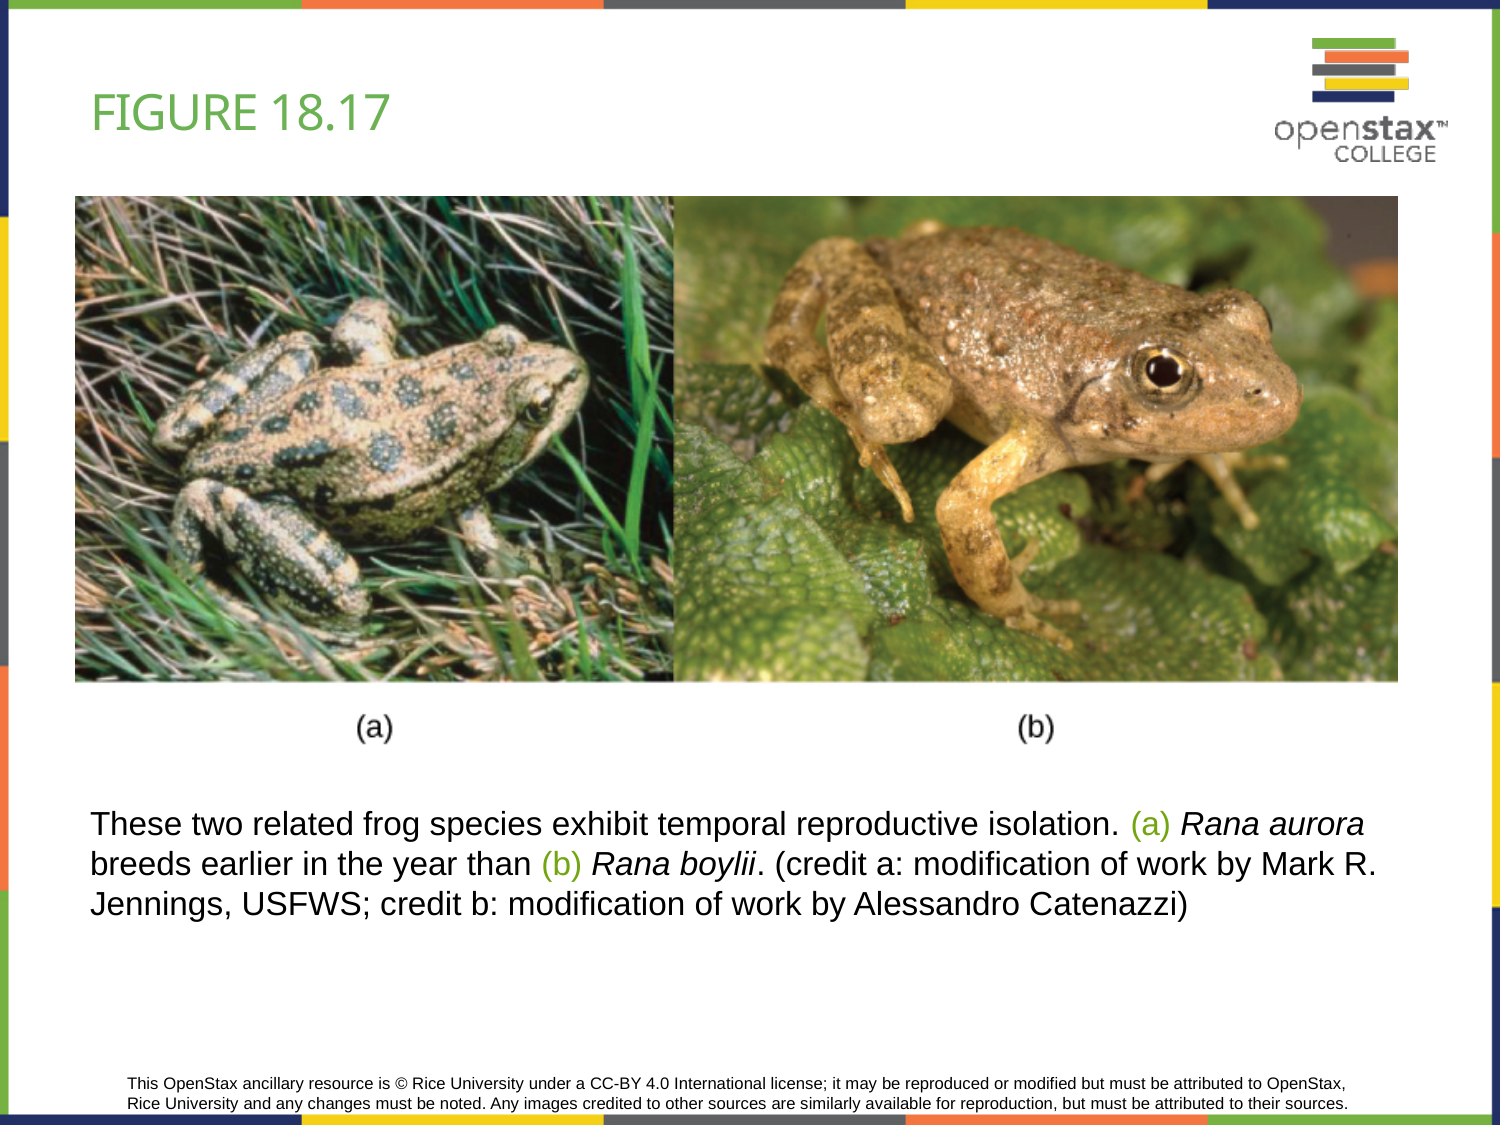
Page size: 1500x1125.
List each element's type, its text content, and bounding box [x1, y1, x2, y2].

footer This OpenStax ancillary resource is © Rice University under a CC-BY 4.0 International license; it may be reproduced or modified but must be attributed to OpenStax, Rice University and any changes must be noted. Any images credited to other sources are similarly available for reproduction, but must be attributed to their sources. [112, 1065, 1398, 1112]
list These two related frog species exhibit temporal reproductive isolation. (a) Rana aurora breeds earlier in the year than (b) Rana boylii. (credit a: modification of work by Mark R. Jennings, USFWS; credit b: modification of work by Alessandro Catenazzi) [75, 794, 1398, 986]
picture [0, 0, 1500, 1125]
title Figure 18.17 [75, 39, 1273, 148]
